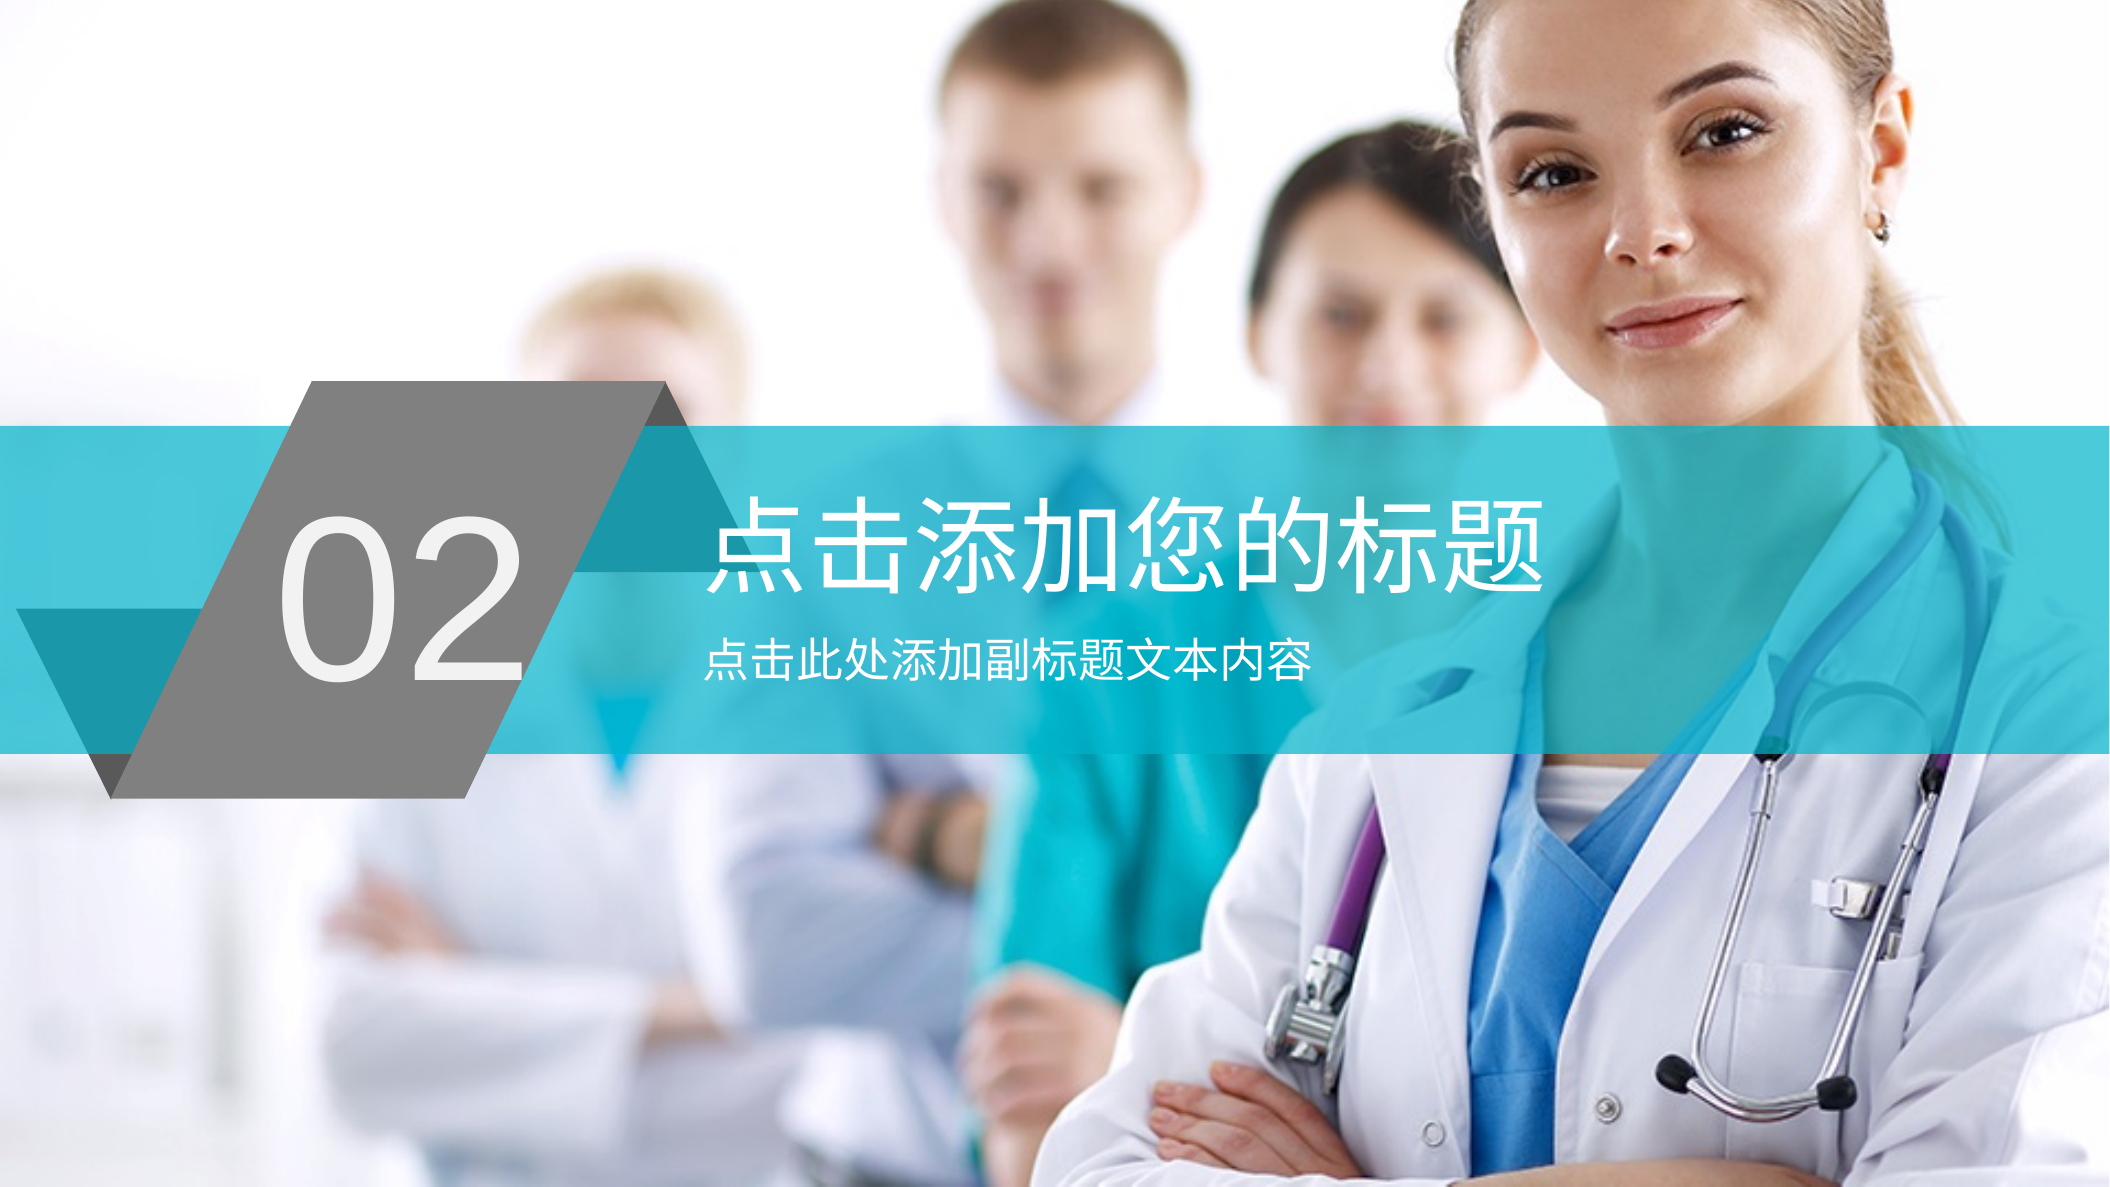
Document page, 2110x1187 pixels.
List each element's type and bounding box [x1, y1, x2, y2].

text_box [0, 800, 2110, 1187]
text_box [0, 380, 2110, 800]
text_box [0, 0, 2110, 380]
